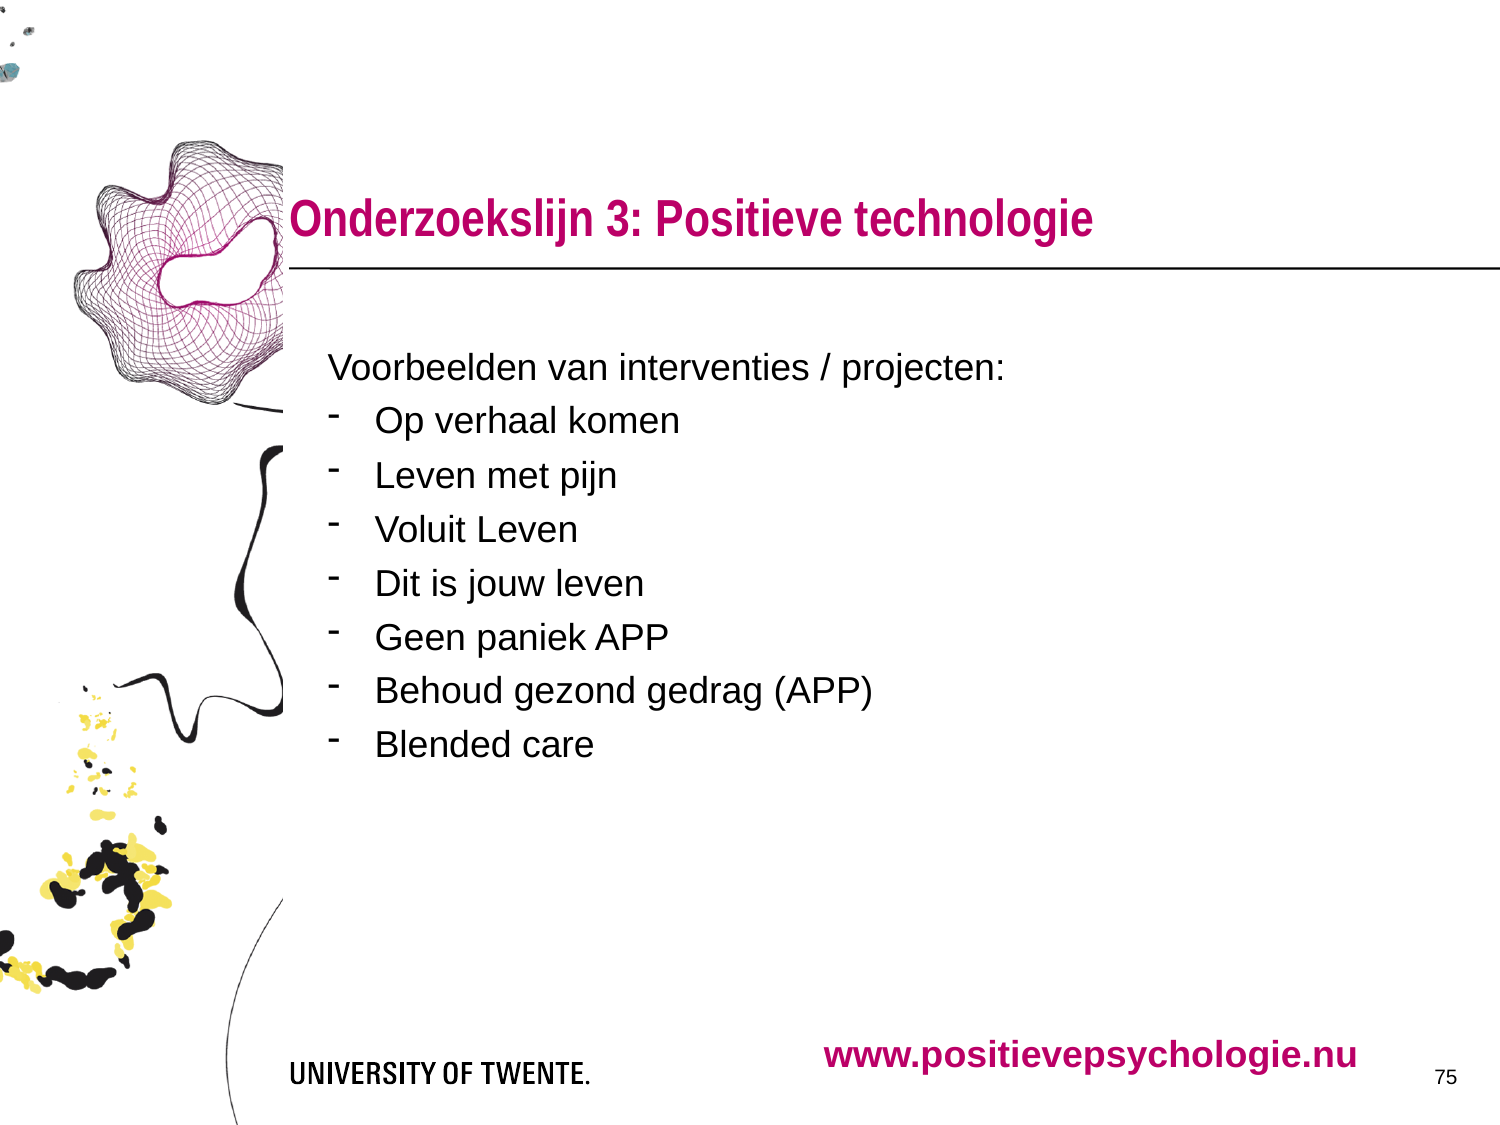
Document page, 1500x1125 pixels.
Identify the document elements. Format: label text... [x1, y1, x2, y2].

slide_number 75 [1395, 1050, 1458, 1125]
picture [0, 0, 283, 1125]
title Onderzoekslijn 3: Positieve technologie [289, 59, 1458, 248]
text_box www.positievepsychologie.nu [809, 1023, 1400, 1083]
text_box Voorbeelden van interventies / projecten: Op verhaal komen Leven met pijn Voluit Leven Dit is jouw leven Geen paniek APP Behoud gezond gedrag (APP) Blended care [312, 326, 1459, 881]
